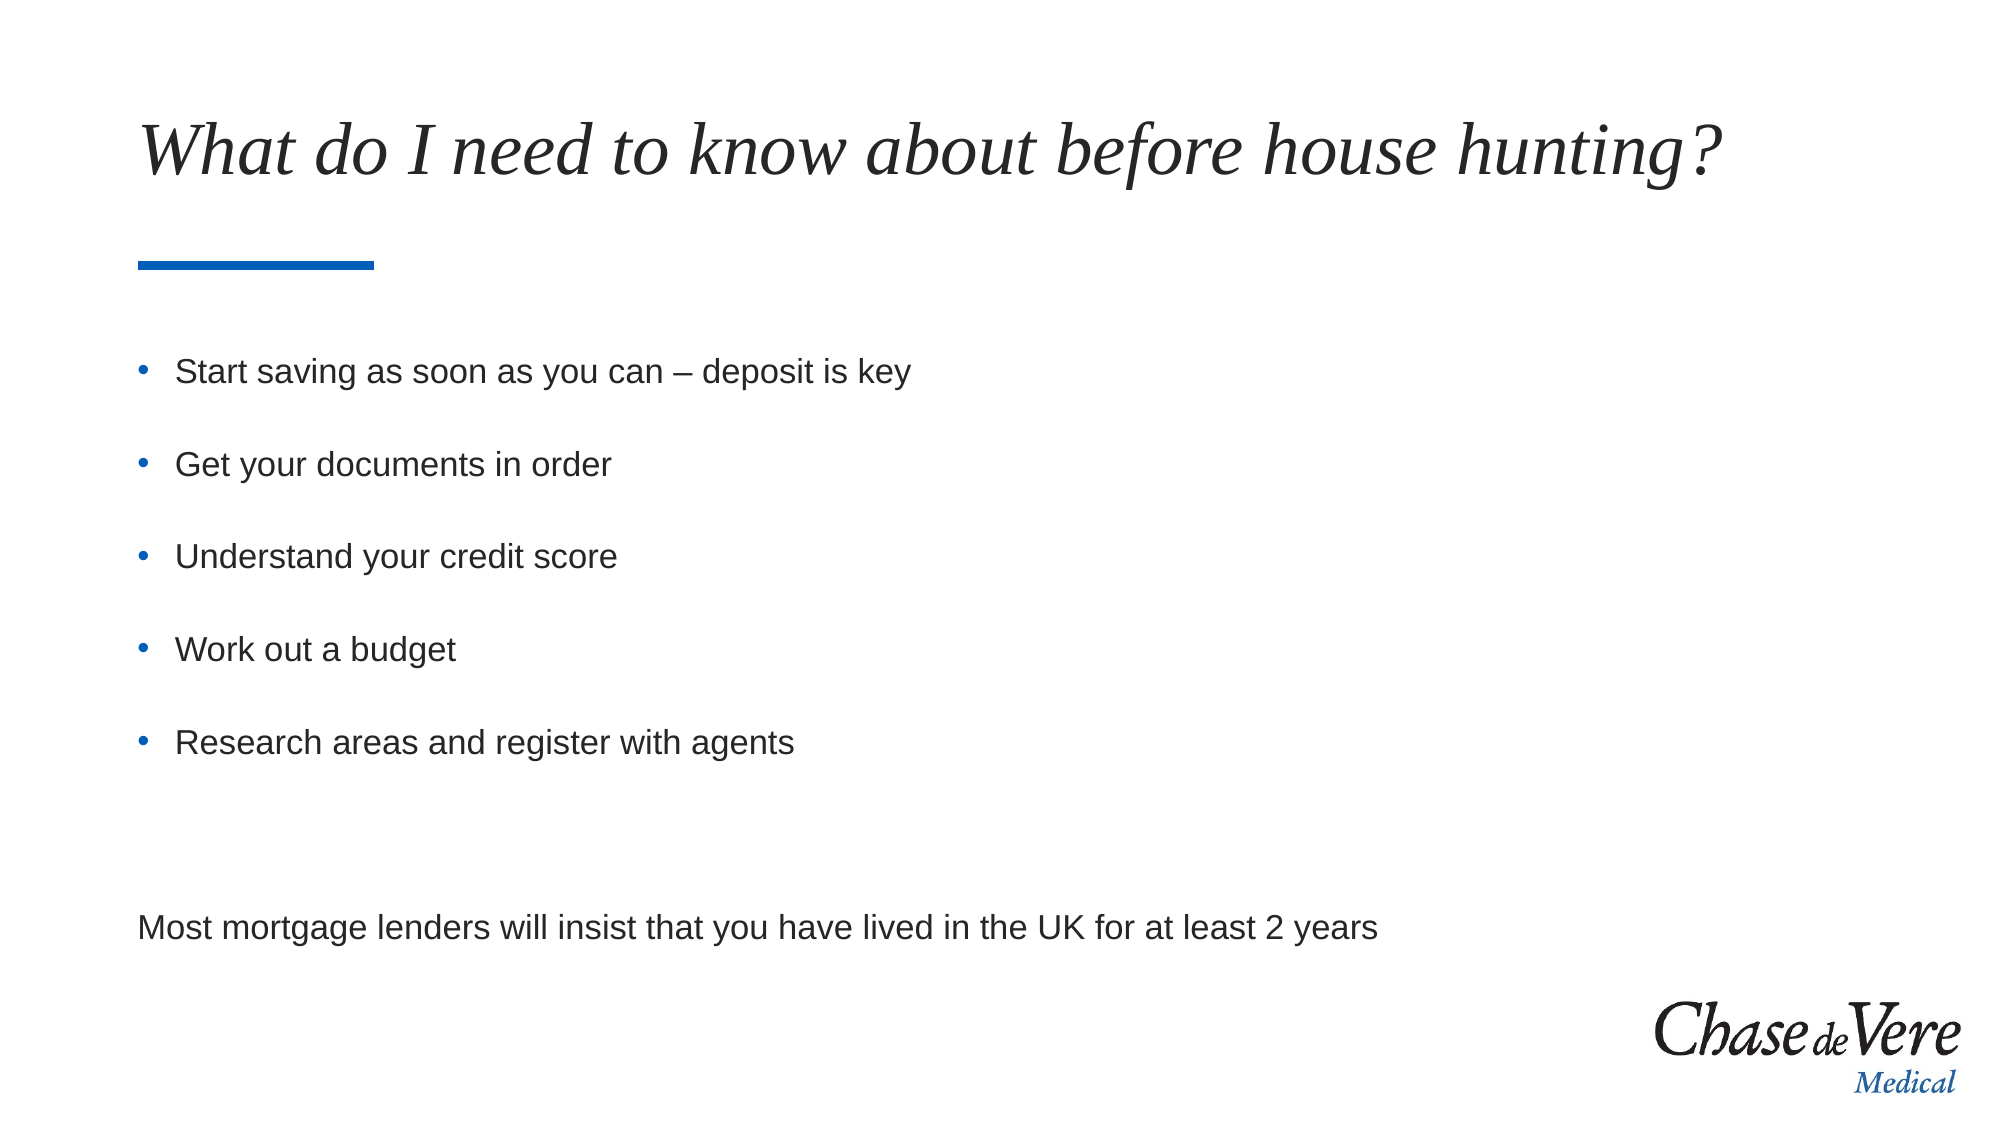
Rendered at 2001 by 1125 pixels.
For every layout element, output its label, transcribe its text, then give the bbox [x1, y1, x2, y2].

title What do I need to know about before house hunting? [137, 41, 1863, 259]
picture [1651, 974, 1984, 1101]
list Start saving as soon as you can – deposit is key Get your documents in order Understand your credit score Work out a budget Research areas and register with agents Most mortgage lenders will insist that you have lived in the UK for at least 2 years [137, 321, 1863, 957]
